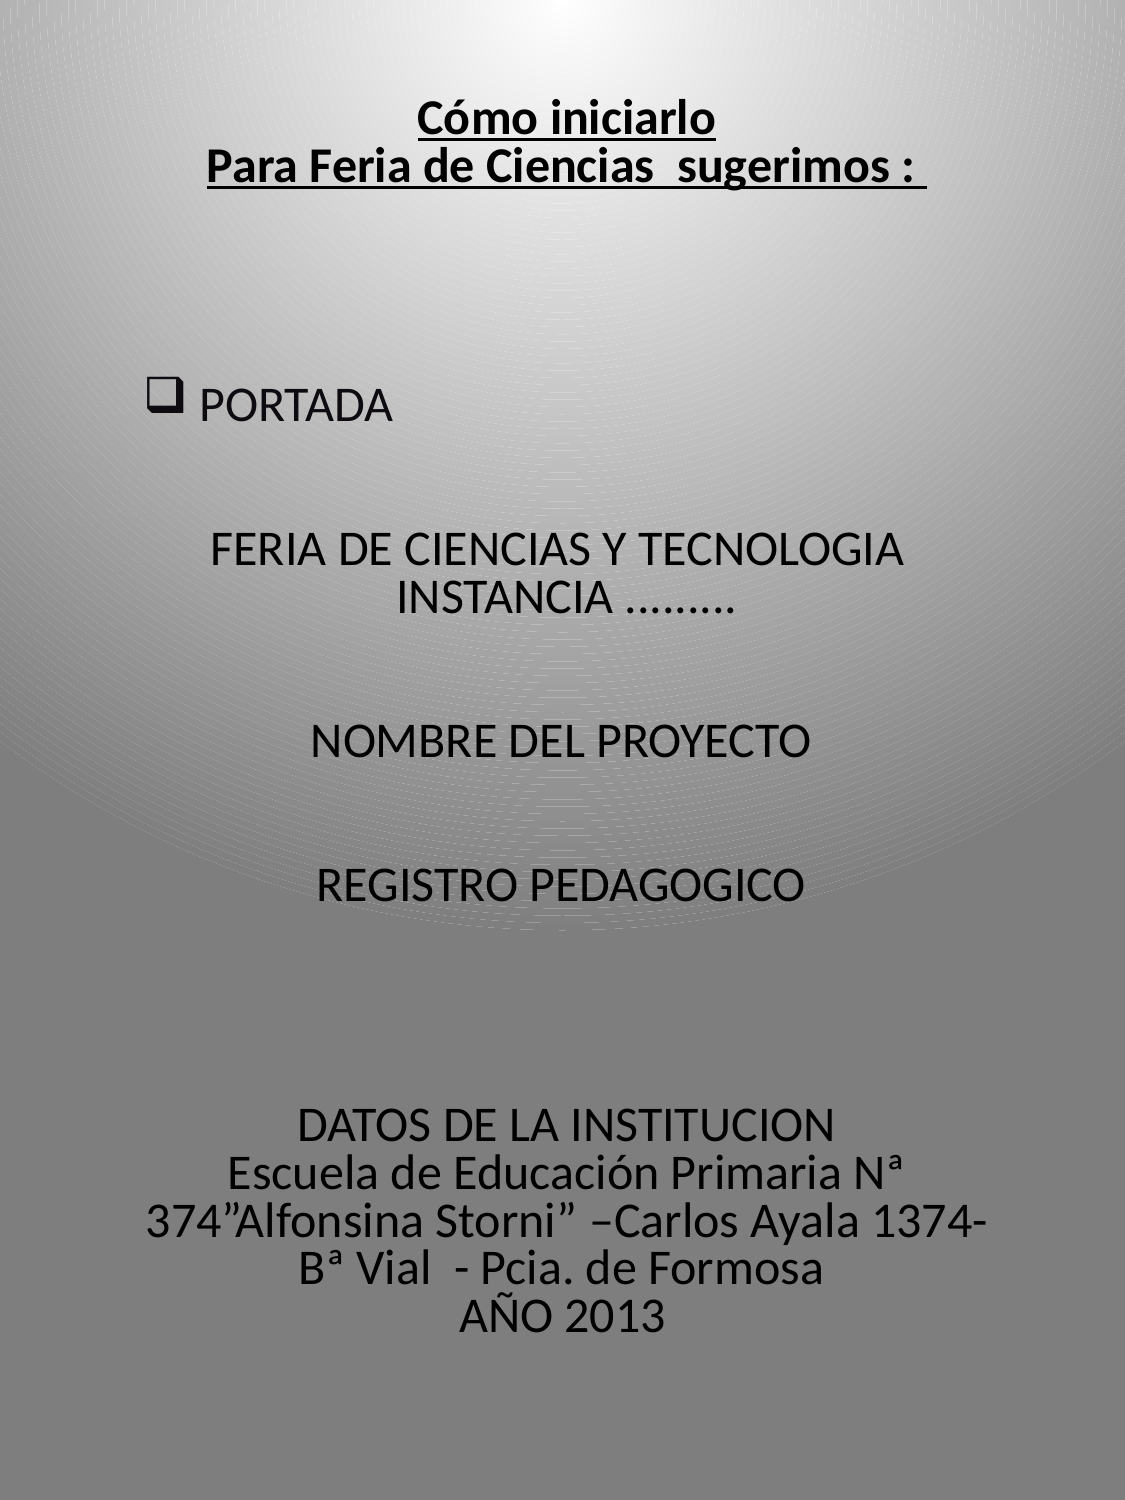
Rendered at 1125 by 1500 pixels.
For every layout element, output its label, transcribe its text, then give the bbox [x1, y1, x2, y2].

text_box Cómo iniciarlo Para Feria de Ciencias sugerimos : PORTADA FERIA DE CIENCIAS Y TECNOLOGIA INSTANCIA ......... NOMBRE DEL PROYECTO REGISTRO PEDAGOGICO DATOS DE LA INSTITUCION Escuela de Educación Primaria Nª 374”Alfonsina Storni” –Carlos Ayala 1374- Bª Vial - Pcia. de Formosa AÑO 2013 [128, 88, 1006, 1350]
